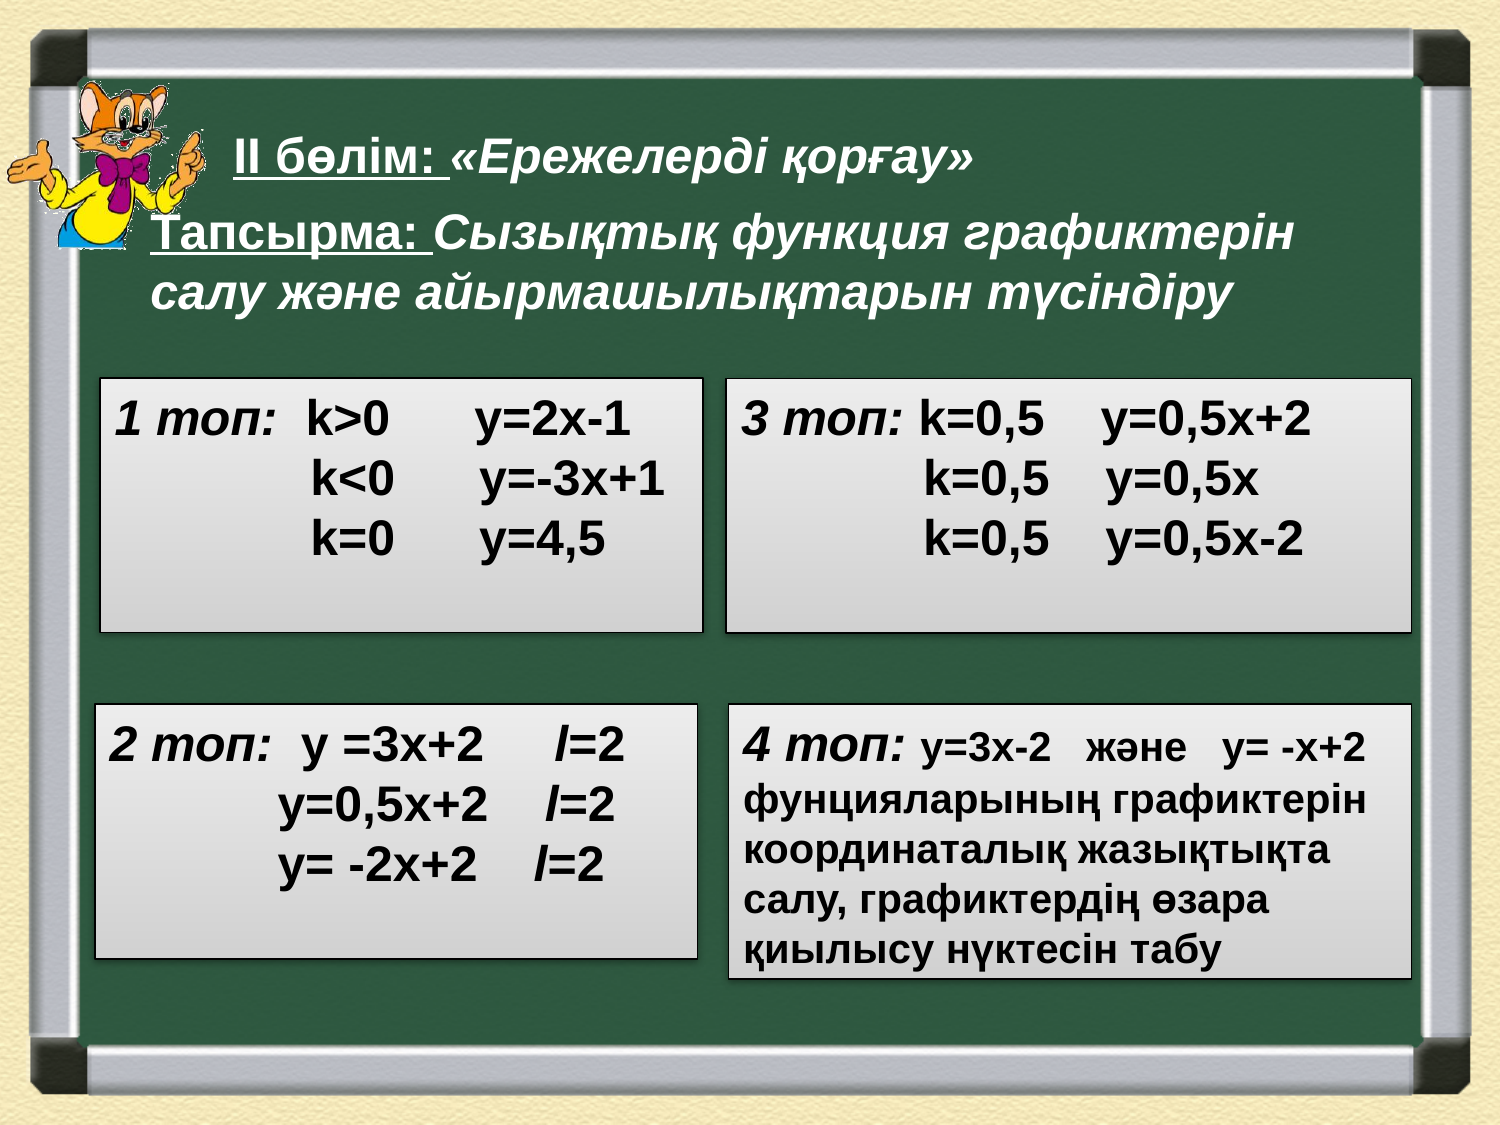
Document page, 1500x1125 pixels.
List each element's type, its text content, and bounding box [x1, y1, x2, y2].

text_box 2 топ: y =3x+2 l=2 y=0,5x+2 l=2 y= -2x+2 l=2 [94, 703, 698, 960]
text_box 1 топ: k>0 y=2x-1 k<0 y=-3x+1 k=0 y=4,5 [99, 377, 704, 633]
text_box 4 топ: y=3x-2 және y= -x+2 фунцияларының графиктерін координаталық жазықтықта салу, графиктердің өзара қиылысу нүктесін табу [728, 703, 1412, 980]
text_box 3 топ: k=0,5 y=0,5x+2 k=0,5 y=0,5x k=0,5 y=0,5x-2 [725, 378, 1412, 634]
picture [0, 0, 1500, 1125]
text_box Тапсырма: Сызықтық функция графиктерін салу және айырмашылықтарын түсіндіру [135, 192, 1436, 372]
text_box ІІ бөлім: «Ережелерді қорғау» [218, 116, 1211, 192]
